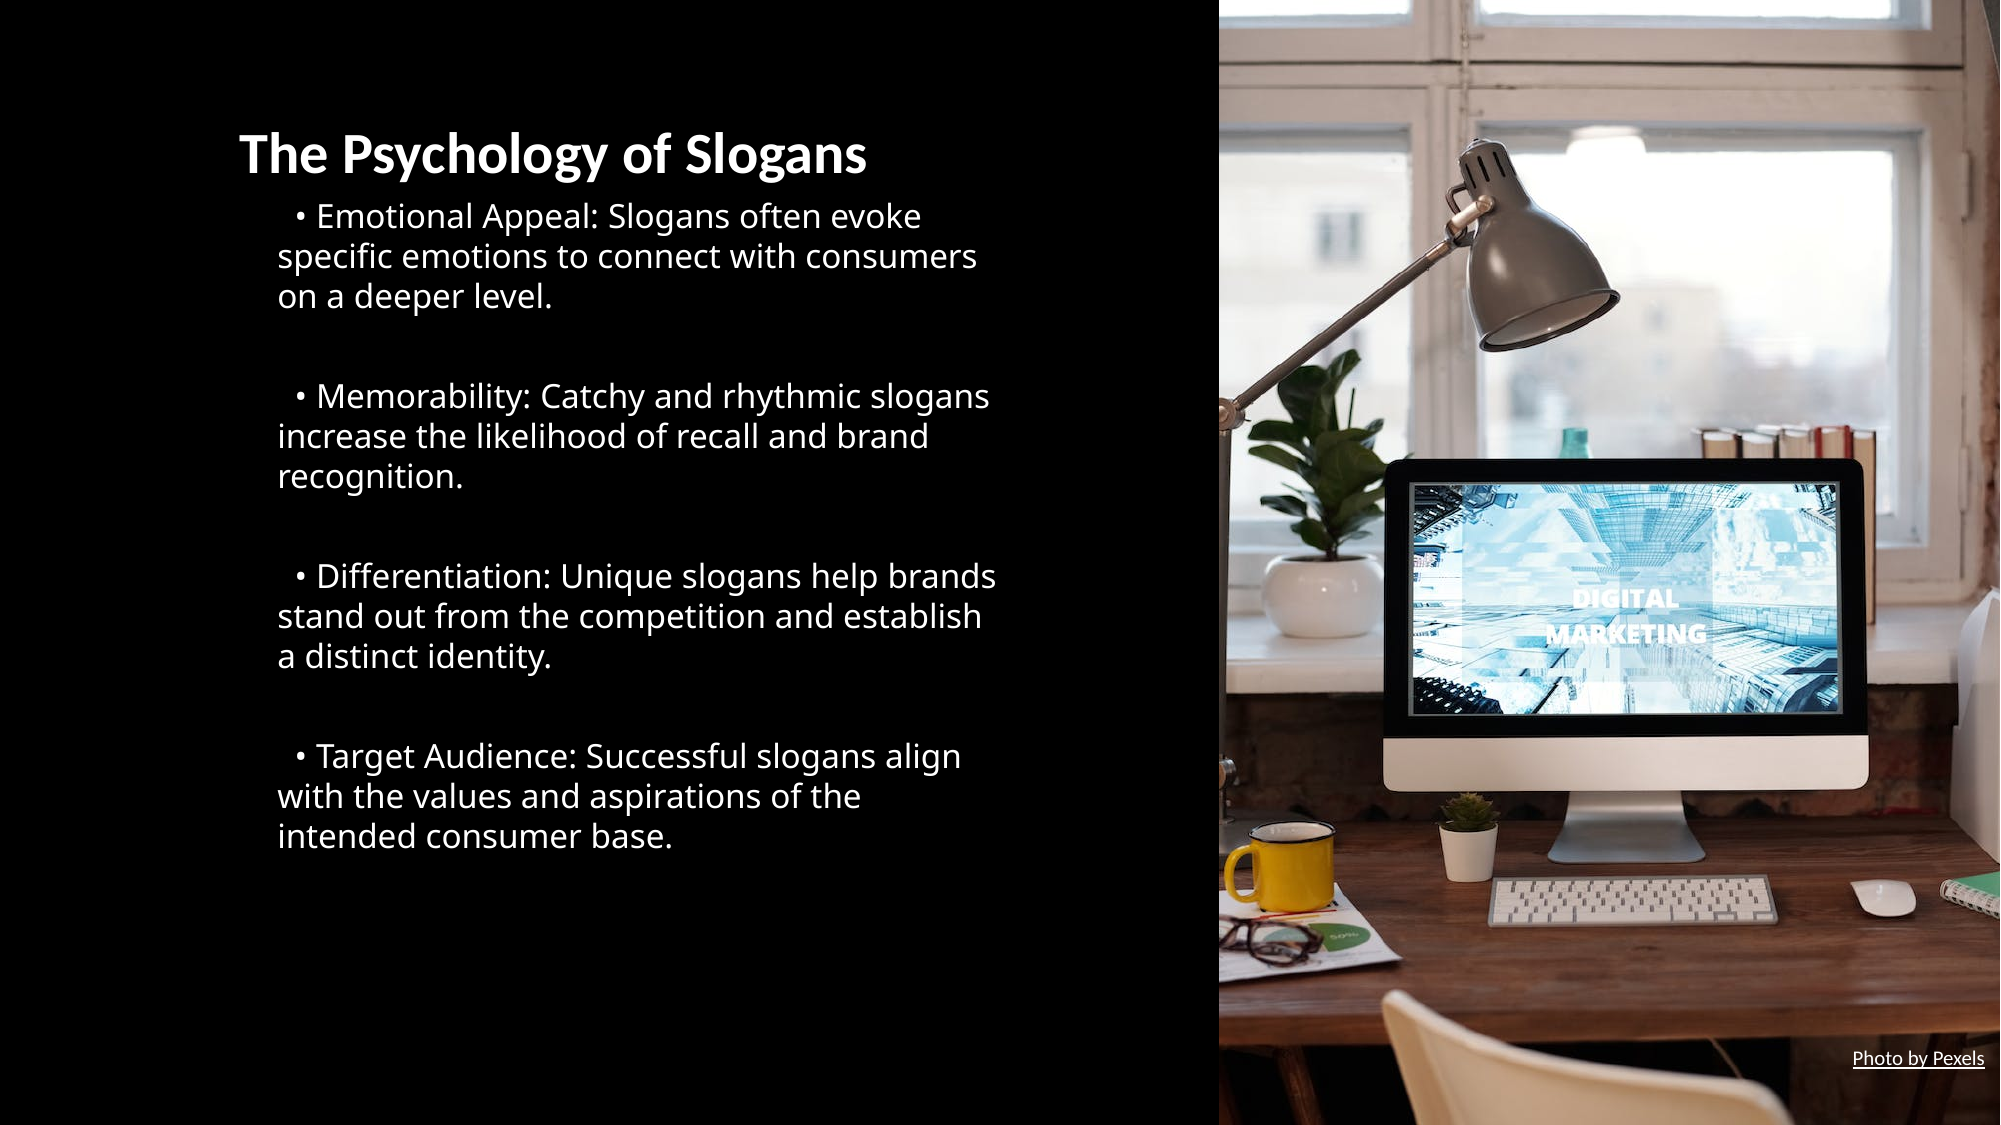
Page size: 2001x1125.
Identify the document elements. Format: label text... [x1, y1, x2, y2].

text_box The Psychology of Slogans [225, 112, 1219, 188]
text_box • Memorability: Catchy and rhythmic slogans increase the likelihood of recall and brand recognition. [262, 397, 1013, 473]
text_box • Differentiation: Unique slogans help brands stand out from the competition and establish a distinct identity. [262, 577, 1013, 653]
picture [1219, 0, 2000, 1125]
text_box • Emotional Appeal: Slogans often evoke specific emotions to connect with consumers on a deeper level. [262, 217, 1013, 293]
text_box • Target Audience: Successful slogans align with the values and aspirations of the intended consumer base. [262, 757, 1013, 833]
